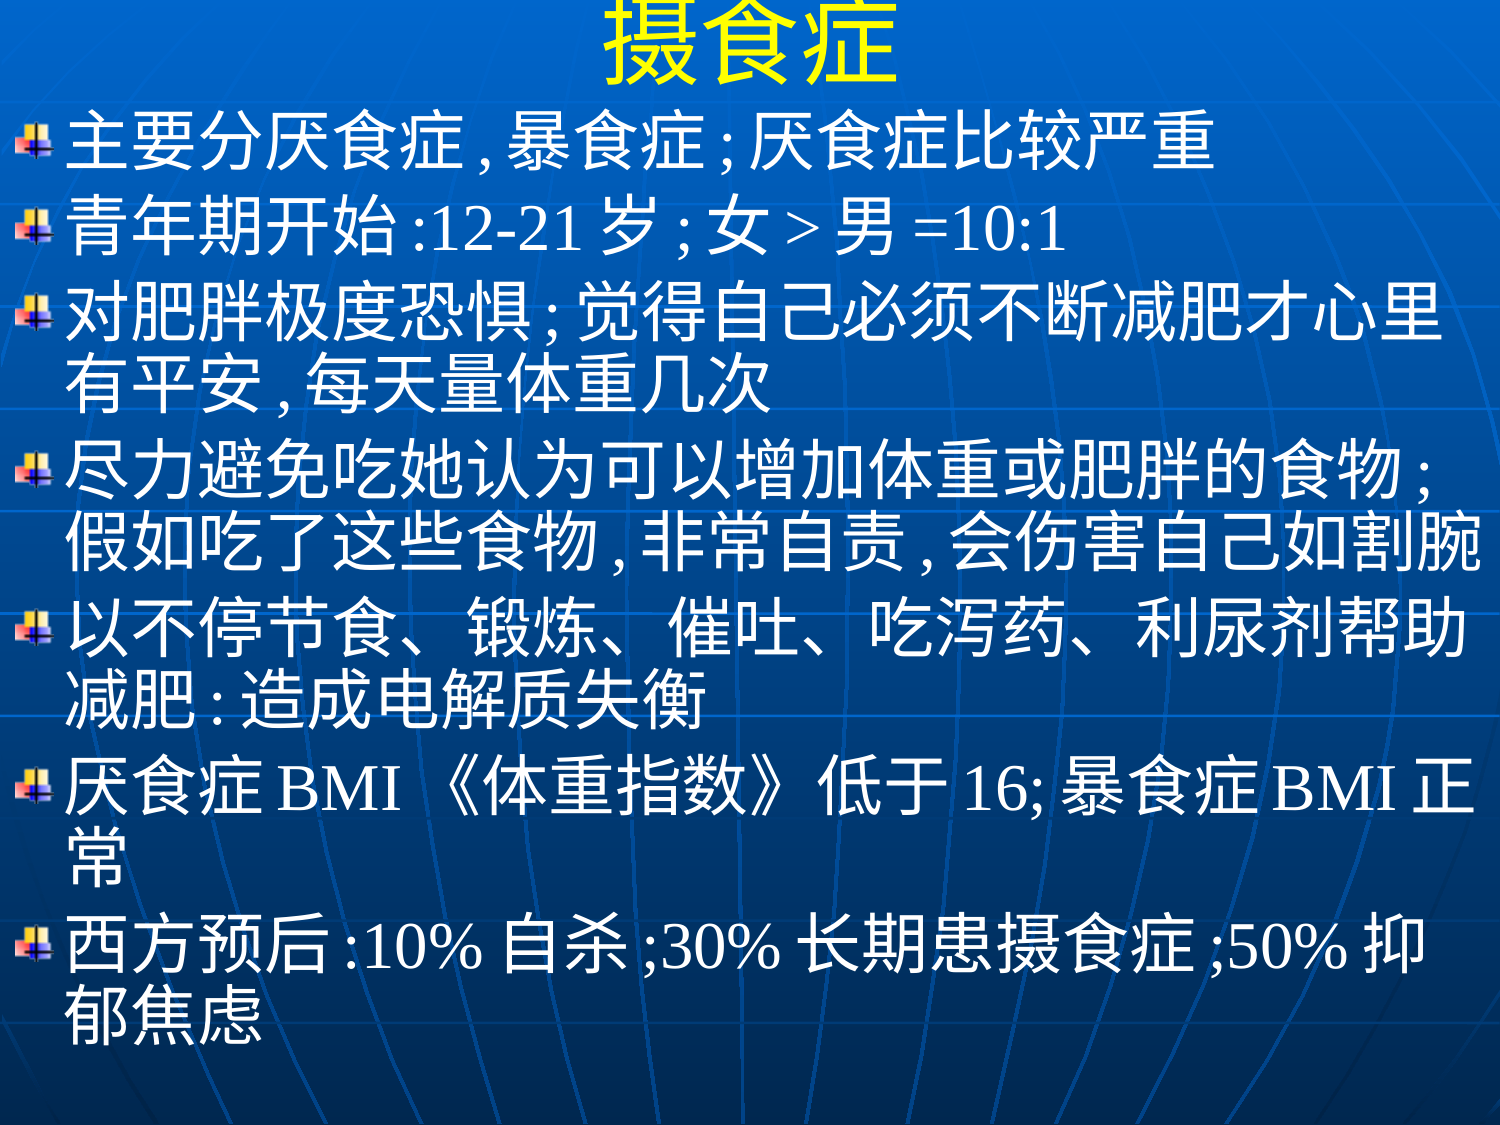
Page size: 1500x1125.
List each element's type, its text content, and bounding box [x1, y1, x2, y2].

picture [15, 291, 54, 331]
title 摄食症 [0, 0, 1500, 75]
picture [15, 923, 54, 962]
picture [15, 607, 54, 646]
picture [15, 205, 54, 245]
picture [15, 120, 54, 159]
list 主要分厌食症,暴食症;厌食症比较严重 青年期开始:12-21岁;女>男=10:1 对肥胖极度恐惧;觉得自己必须不断减肥才心里有平安,每天量体重几次 尽力避免吃她认为可以增加体重或肥胖的食物;假如吃了这些食物,非常自责,会伤害自己如割腕 以不停节食、锻炼、催吐、吃泻药、利尿剂帮助减肥:造成电解质失衡 厌食症BMI《体重指数》低于16;暴食症BMI正常 西方预后:10%自杀;30%长期患摄食症;50%抑郁焦虑 [0, 99, 1500, 1125]
picture [15, 765, 54, 804]
picture [15, 449, 54, 488]
